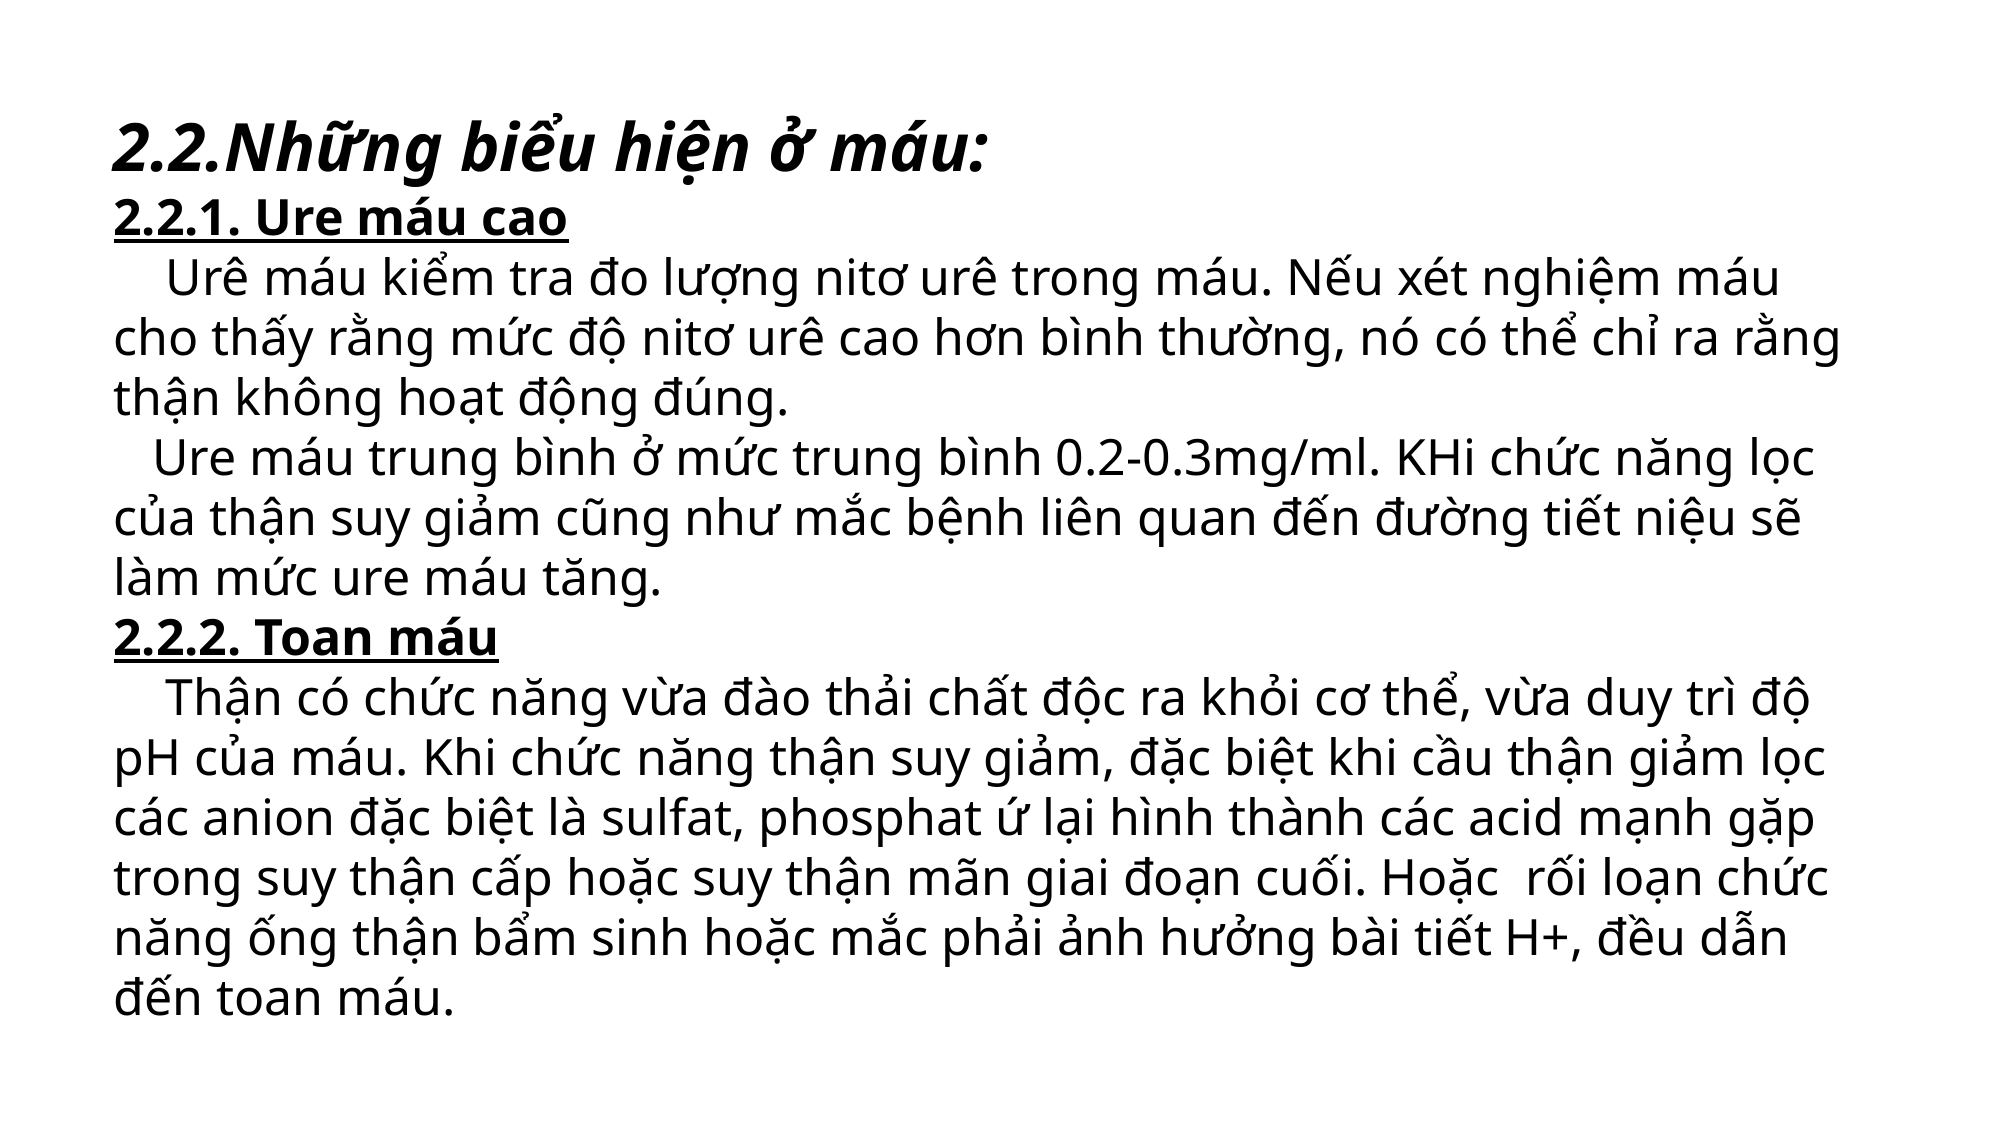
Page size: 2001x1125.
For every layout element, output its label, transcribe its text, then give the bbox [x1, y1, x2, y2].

text_box 2.2.Những biểu hiện ở máu: 2.2.1. Ure máu cao Urê máu kiểm tra đo lượng nitơ urê trong máu. Nếu xét nghiệm máu cho thấy rằng mức độ nitơ urê cao hơn bình thường, nó có thể chỉ ra rằng thận không hoạt động đúng. Ure máu trung bình ở mức trung bình 0.2-0.3mg/ml. KHi chức năng lọc của thận suy giảm cũng như mắc bệnh liên quan đến đường tiết niệu sẽ làm mức ure máu tăng. 2.2.2. Toan máu Thận có chức năng vừa đào thải chất độc ra khỏi cơ thể, vừa duy trì độ pH của máu. Khi chức năng thận suy giảm, đặc biệt khi cầu thận giảm lọc các anion đặc biệt là sulfat, phosphat ứ lại hình thành các acid mạnh gặp trong suy thận cấp hoặc suy thận mãn giai đoạn cuối. Hoặc rối loạn chức năng ống thận bẩm sinh hoặc mắc phải ảnh hưởng bài tiết H+, đều dẫn đến toan máu. [98, 97, 1866, 1093]
